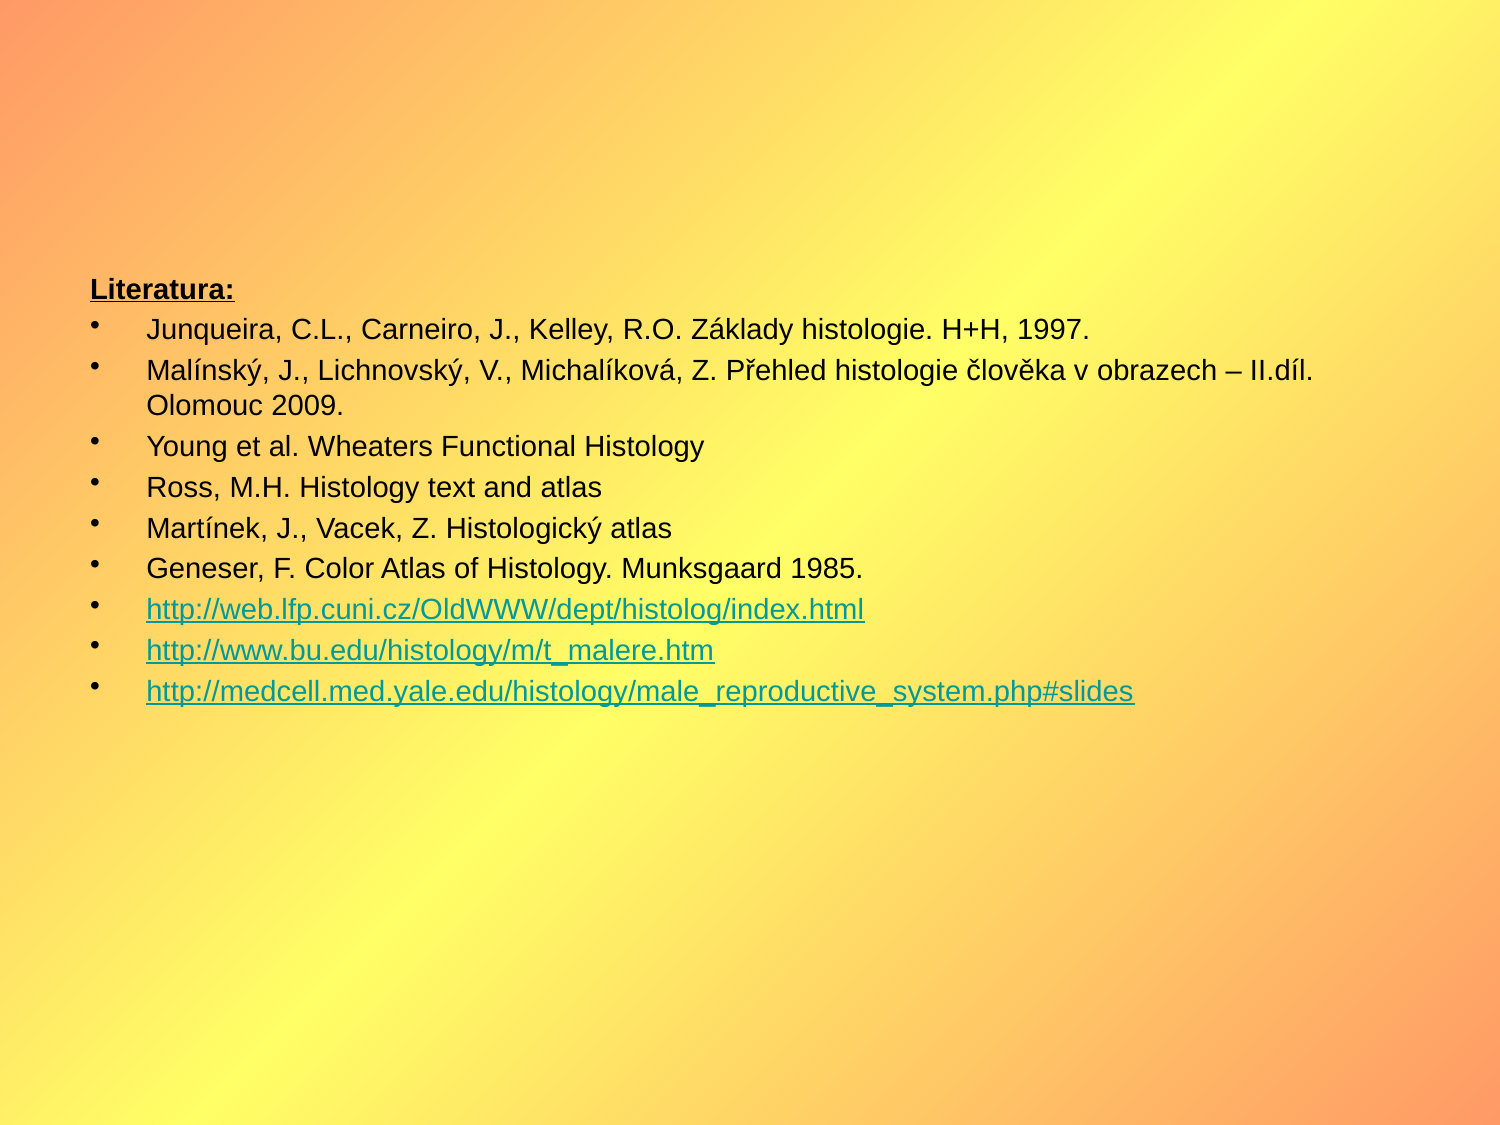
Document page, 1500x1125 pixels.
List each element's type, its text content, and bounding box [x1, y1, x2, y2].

list Literatura: Junqueira, C.L., Carneiro, J., Kelley, R.O. Základy histologie. H+H, 1997. Malínský, J., Lichnovský, V., Michalíková, Z. Přehled histologie člověka v obrazech – II.díl. Olomouc 2009. Young et al. Wheaters Functional Histology Ross, M.H. Histology text and atlas Martínek, J., Vacek, Z. Histologický atlas Geneser, F. Color Atlas of Histology. Munksgaard 1985. http://web.lfp.cuni.cz/OldWWW/dept/histolog/index.html http://www.bu.edu/histology/m/t_malere.htm http://medcell.med.yale.edu/histology/male_reproductive_system.php#slides [75, 262, 1425, 1005]
